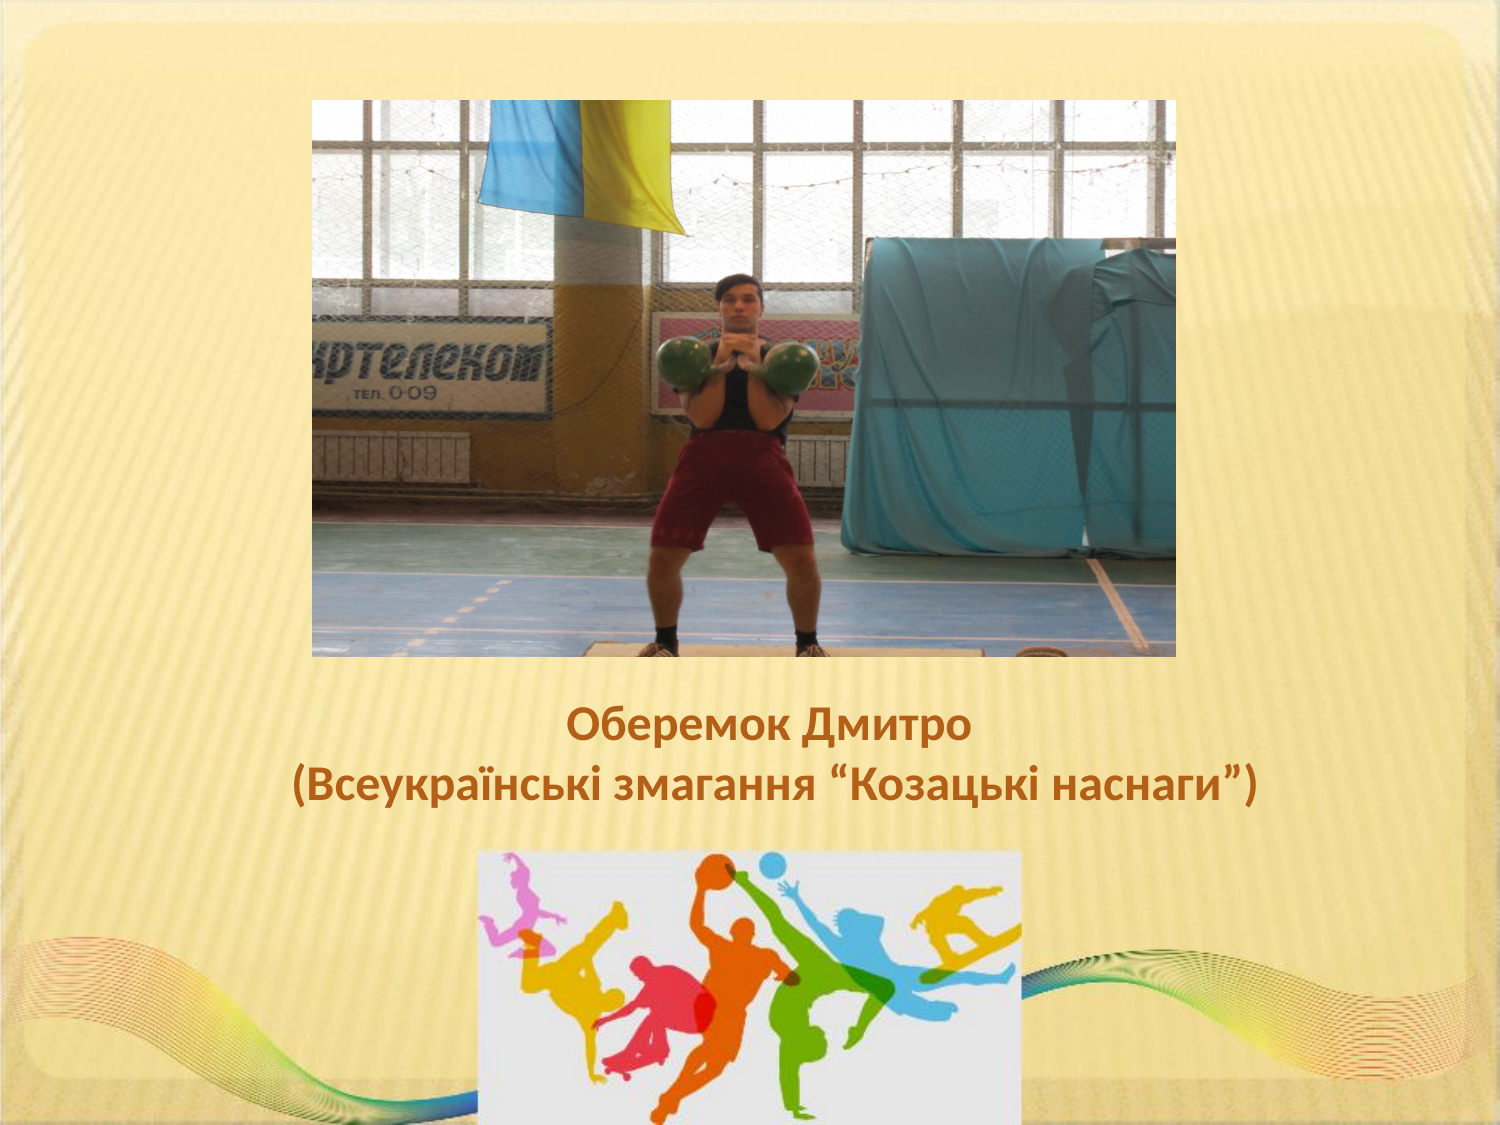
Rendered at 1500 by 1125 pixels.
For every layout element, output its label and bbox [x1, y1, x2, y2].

picture [0, 0, 1500, 1125]
list [312, 100, 1176, 658]
